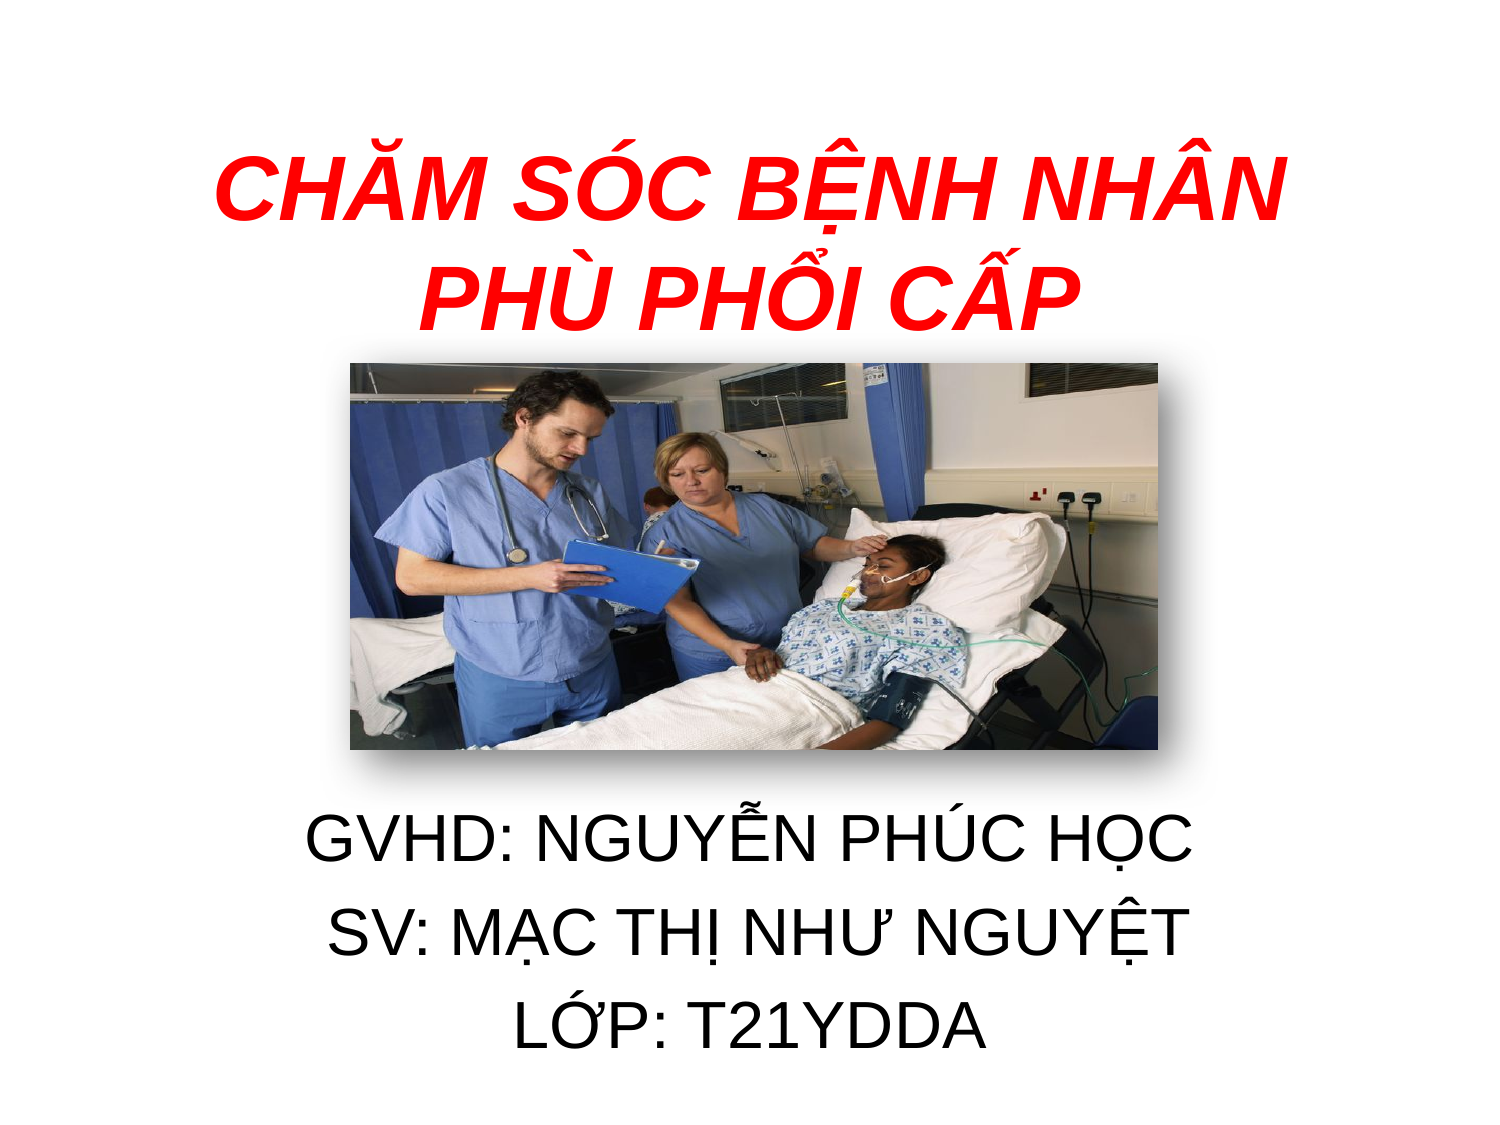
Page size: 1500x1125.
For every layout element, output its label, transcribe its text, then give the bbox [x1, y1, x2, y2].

picture [349, 363, 1158, 751]
subtitle GVHD: NGUYỄN PHÚC HỌC SV: MẠC THỊ NHƯ NGUYỆT LỚP: T21YDDA [225, 787, 1275, 1075]
title CHĂM SÓC BỆNH NHÂN PHÙ PHỔI CẤP [112, 0, 1388, 479]
